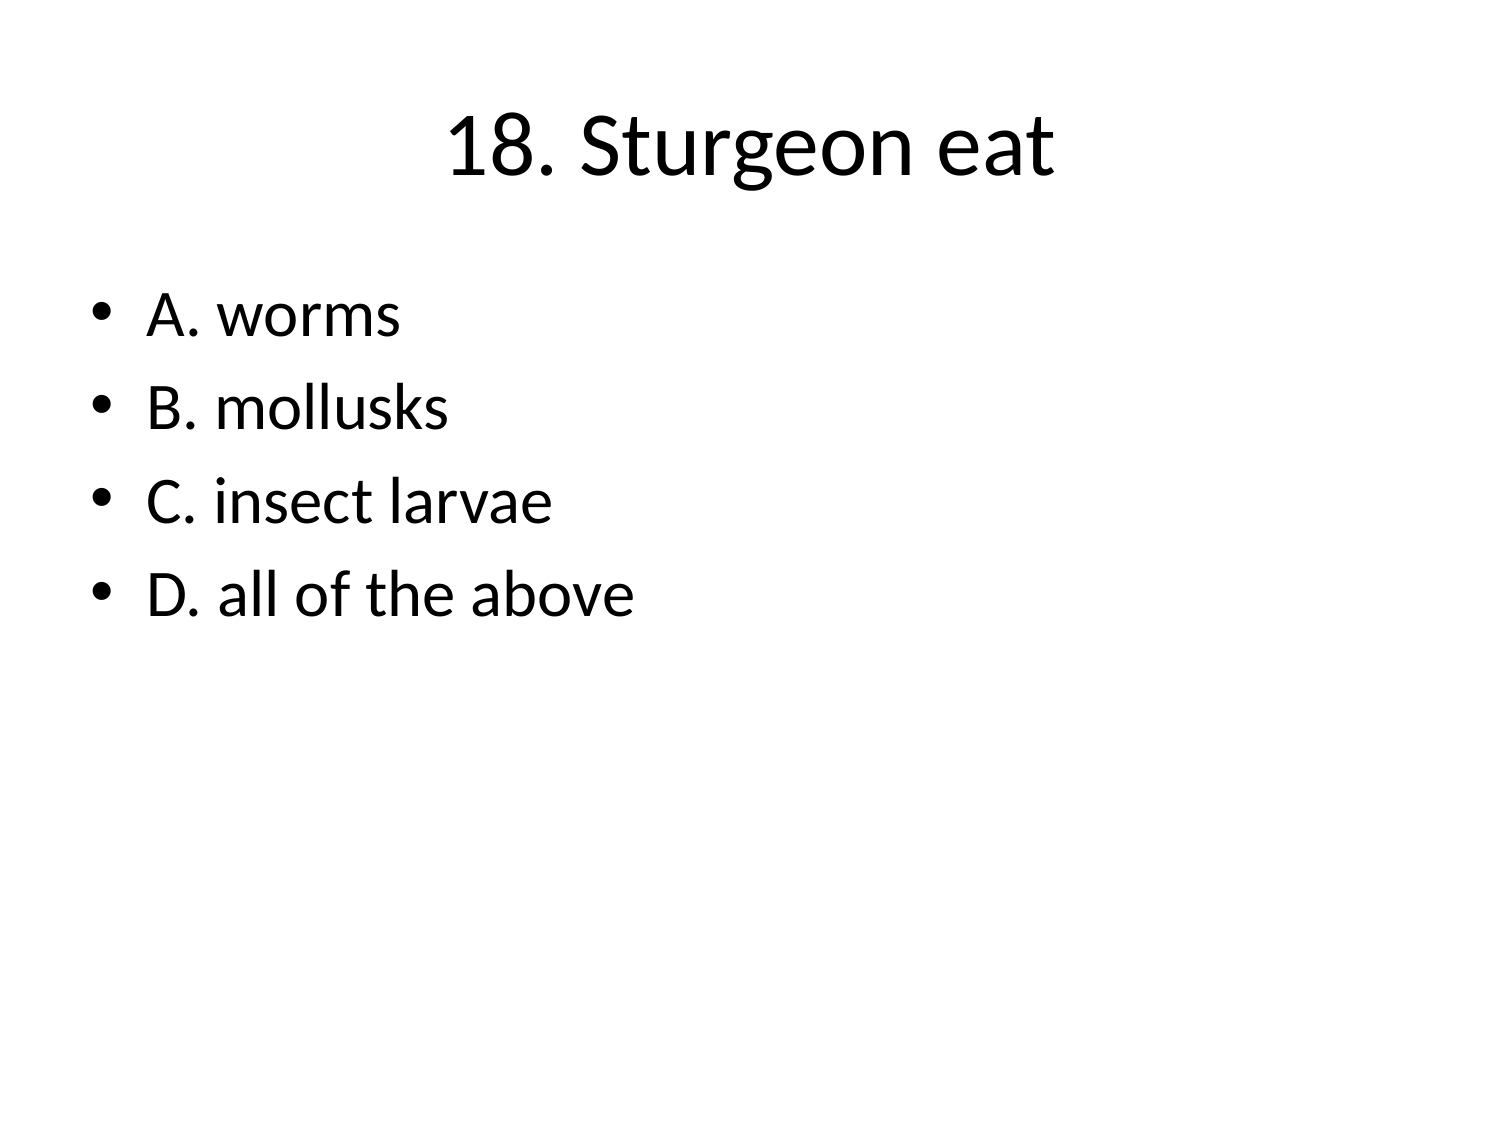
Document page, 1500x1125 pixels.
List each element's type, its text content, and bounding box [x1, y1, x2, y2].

list A. worms B. mollusks C. insect larvae D. all of the above [75, 262, 1425, 1005]
title 18. Sturgeon eat [75, 45, 1425, 233]
